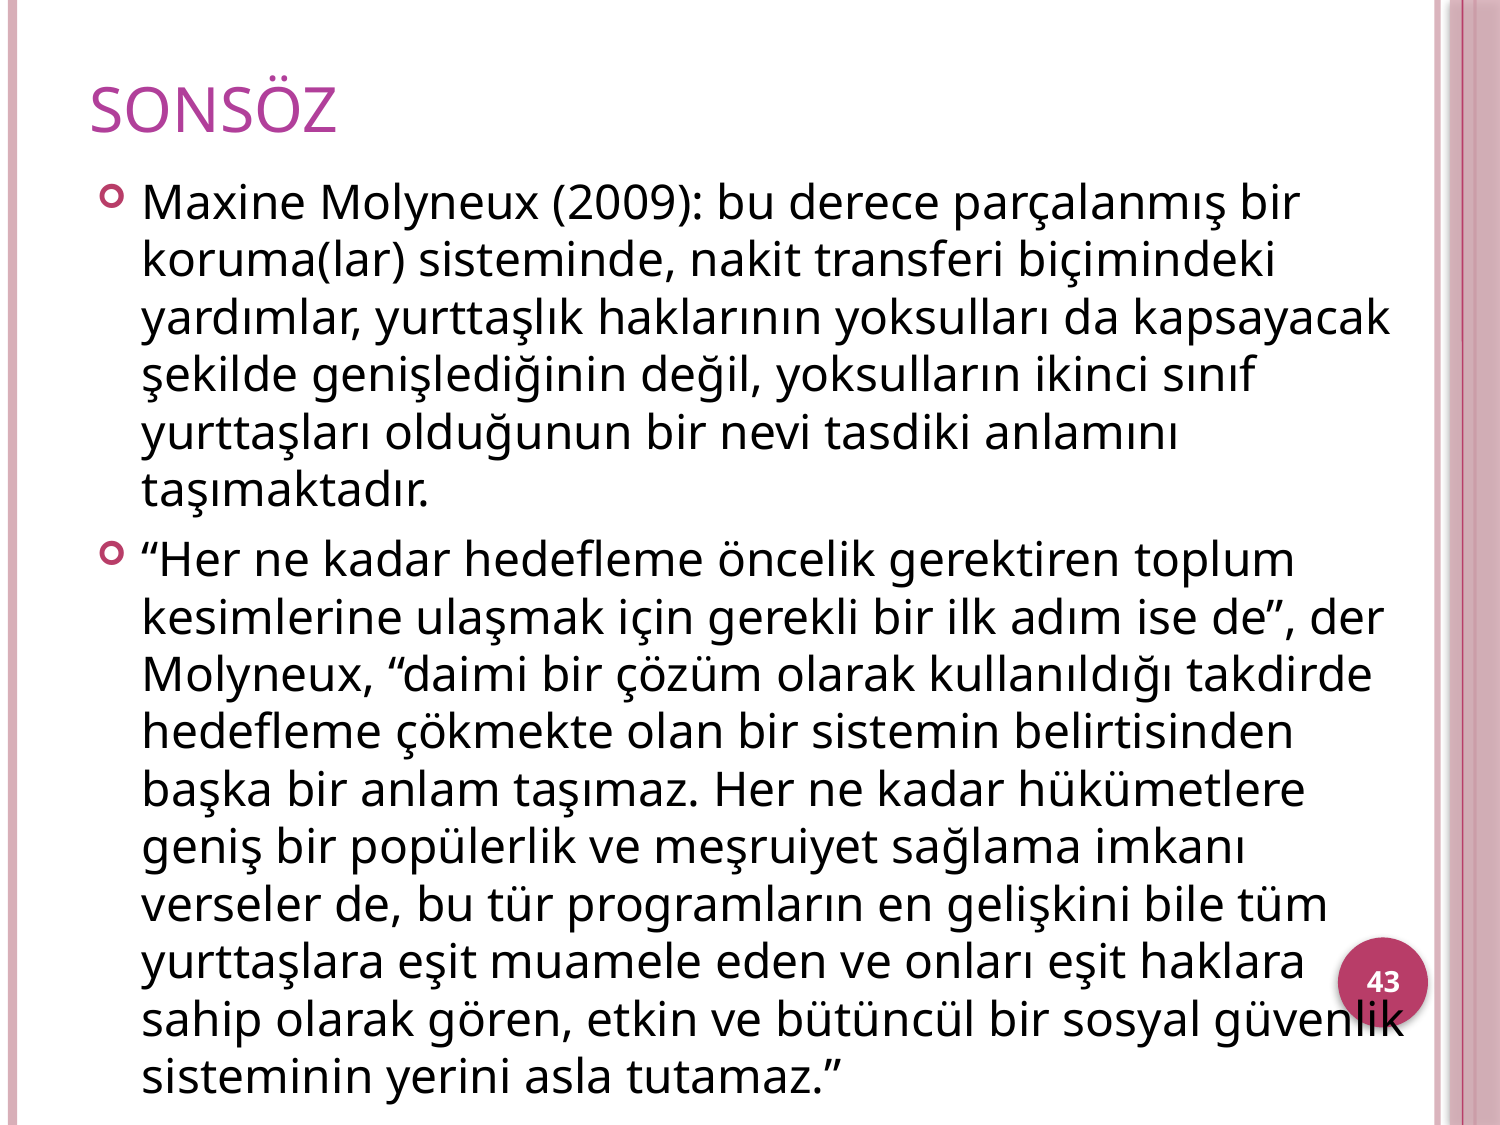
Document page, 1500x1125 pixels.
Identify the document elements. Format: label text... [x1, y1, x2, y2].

list Maxine Molyneux (2009): bu derece parçalanmış bir koruma(lar) sisteminde, nakit transferi biçimindeki yardımlar, yurttaşlık haklarının yoksulları da kapsayacak şekilde genişlediğinin değil, yoksulların ikinci sınıf yurttaşları olduğunun bir nevi tasdiki anlamını taşımaktadır. “Her ne kadar hedefleme öncelik gerektiren toplum kesimlerine ulaşmak için gerekli bir ilk adım ise de”, der Molyneux, “daimi bir çözüm olarak kullanıldığı takdirde hedefleme çökmekte olan bir sistemin belirtisinden başka bir anlam taşımaz. Her ne kadar hükümetlere geniş bir popülerlik ve meşruiyet sağlama imkanı verseler de, bu tür programların en gelişkini bile tüm yurttaşlara eşit muamele eden ve onları eşit haklara sahip olarak gören, etkin ve bütüncül bir sosyal güvenlik sisteminin yerini asla tutamaz.” [82, 164, 1432, 980]
slide_number 43 [1333, 940, 1434, 1027]
title Sonsöz [75, 45, 1300, 153]
